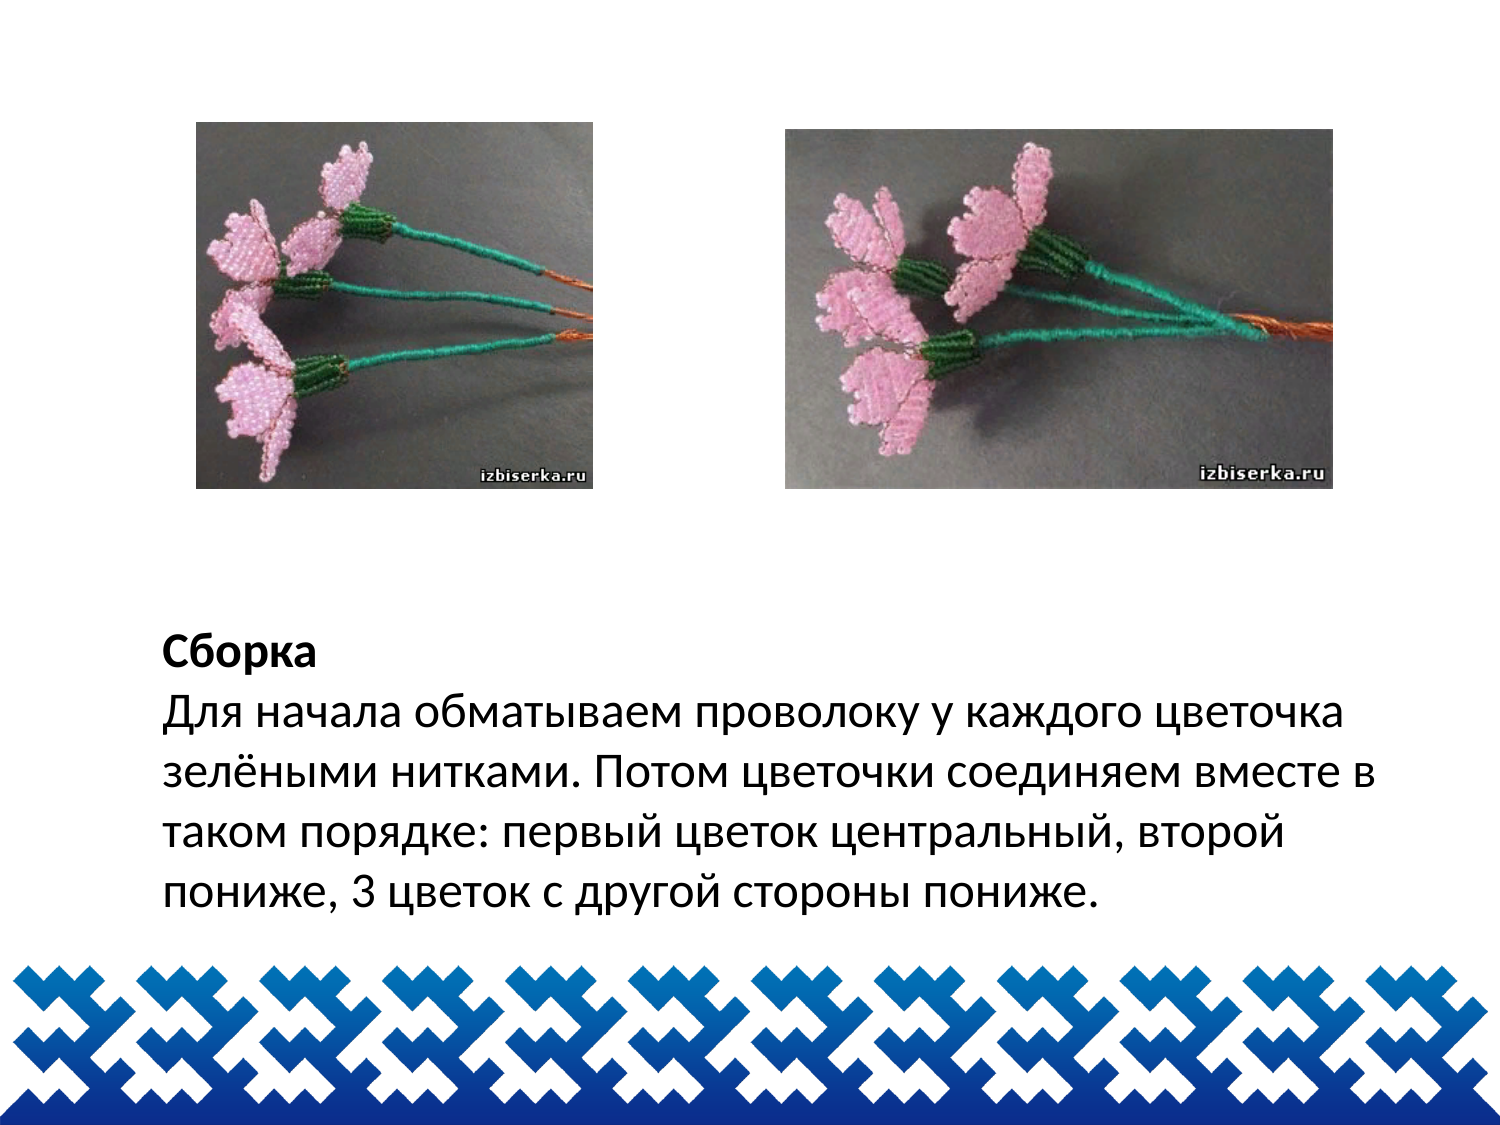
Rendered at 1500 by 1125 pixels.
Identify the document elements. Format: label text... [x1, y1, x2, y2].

picture [785, 129, 1333, 490]
picture [195, 122, 593, 490]
text_box Сборка Для начала обматываем проволоку у каждого цветочка зелёными нитками. Потом цветочки соединяем вместе в таком порядке: первый цветок центральный, второй пониже, 3 цветок с другой стороны пониже. [147, 609, 1424, 925]
picture [0, 964, 1500, 1125]
